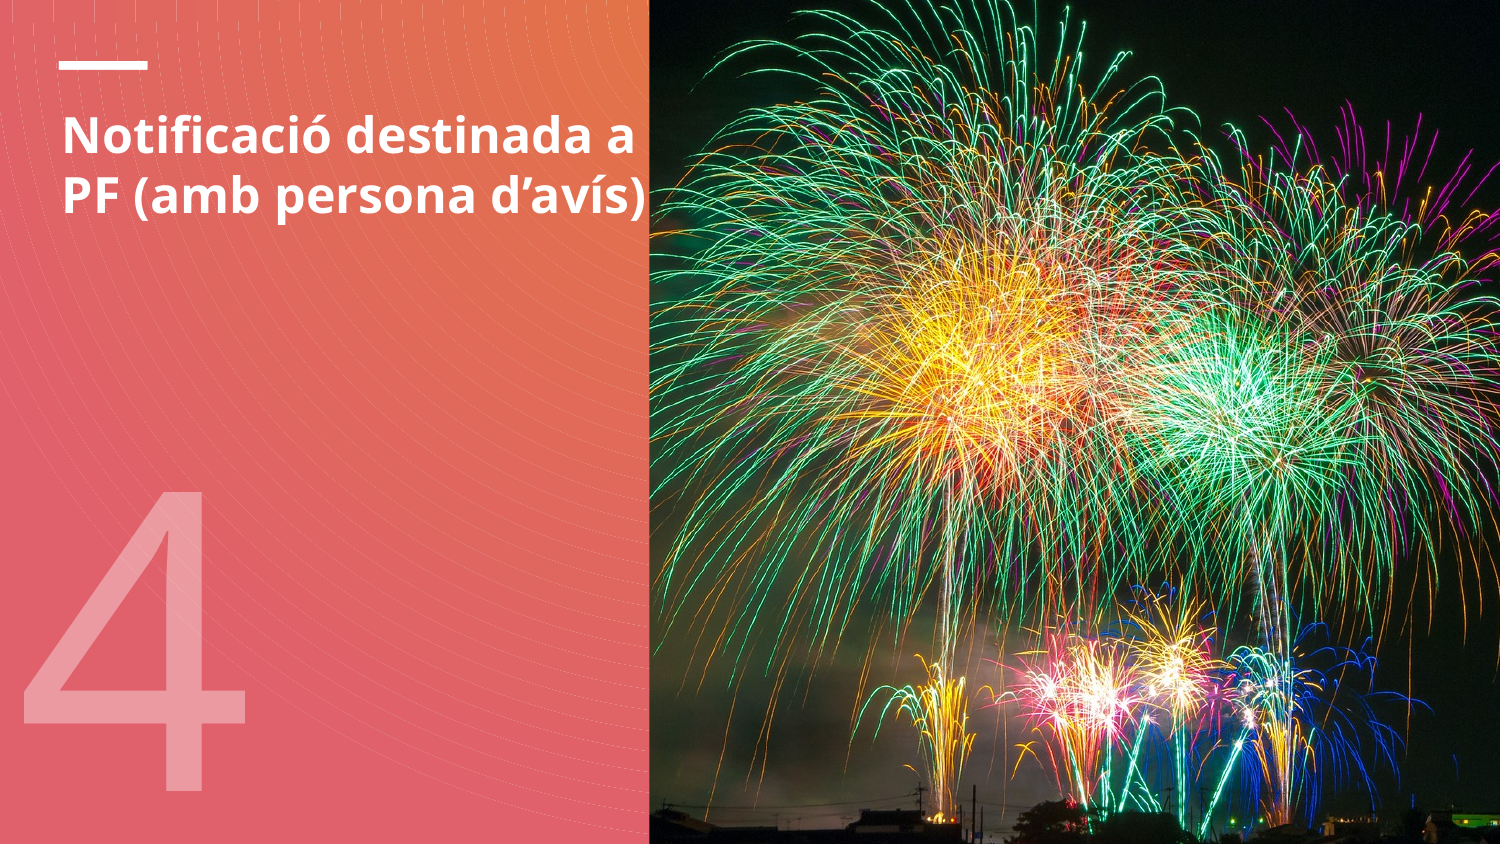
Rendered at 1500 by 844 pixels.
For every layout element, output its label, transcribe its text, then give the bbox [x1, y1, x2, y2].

list Notificació destinada a PF (amb persona d’avís) [47, 96, 649, 262]
picture [649, 0, 1500, 844]
text_box [58, 60, 148, 71]
text_box 4 [0, 374, 302, 844]
